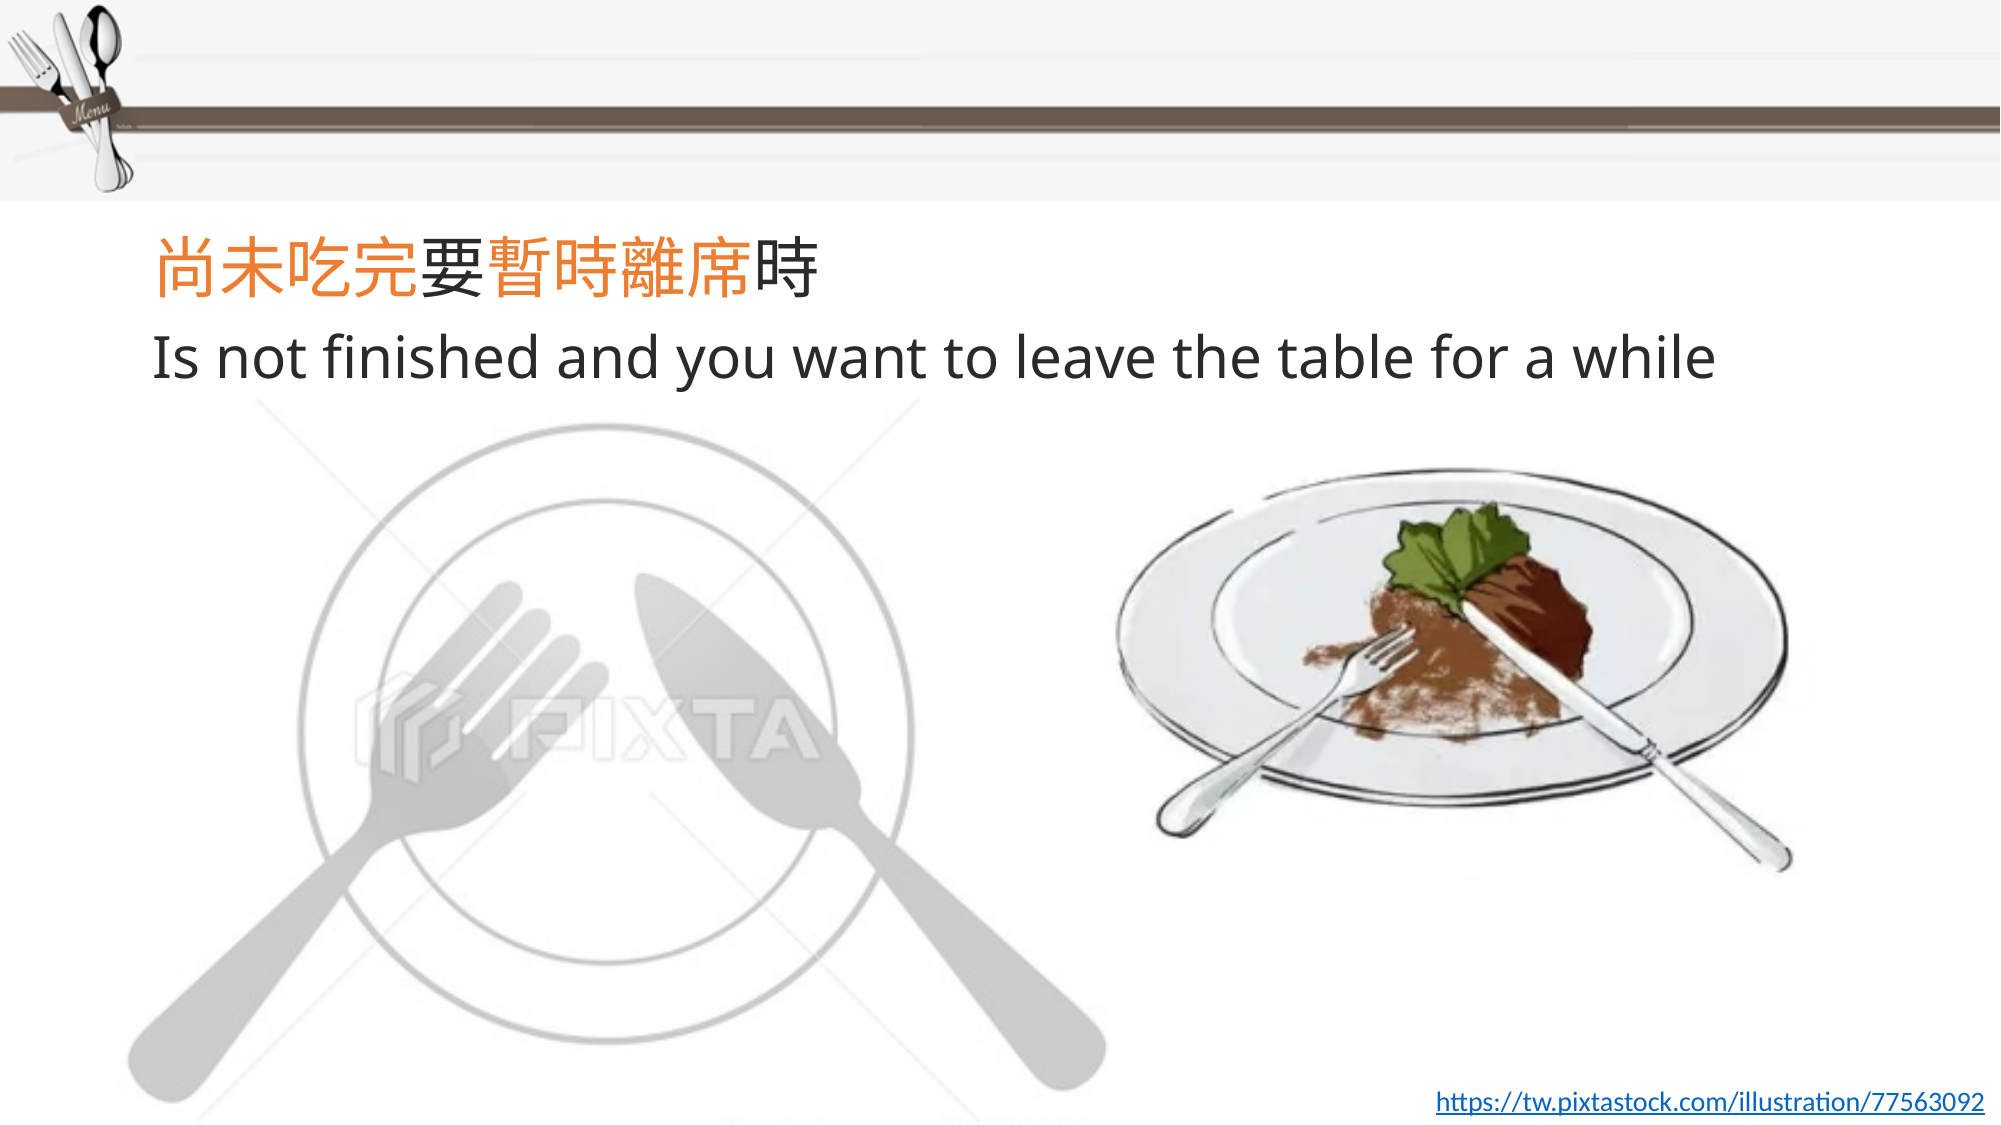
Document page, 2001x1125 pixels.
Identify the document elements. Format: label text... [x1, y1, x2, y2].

text_box https://tw.pixtastock.com/illustration/77563092 [1421, 1075, 2000, 1125]
list 尚未吃完要暫時離席時 Is not finished and you want to leave the table for a while [137, 227, 1863, 833]
picture [0, 0, 2000, 206]
picture [92, 399, 1824, 1125]
